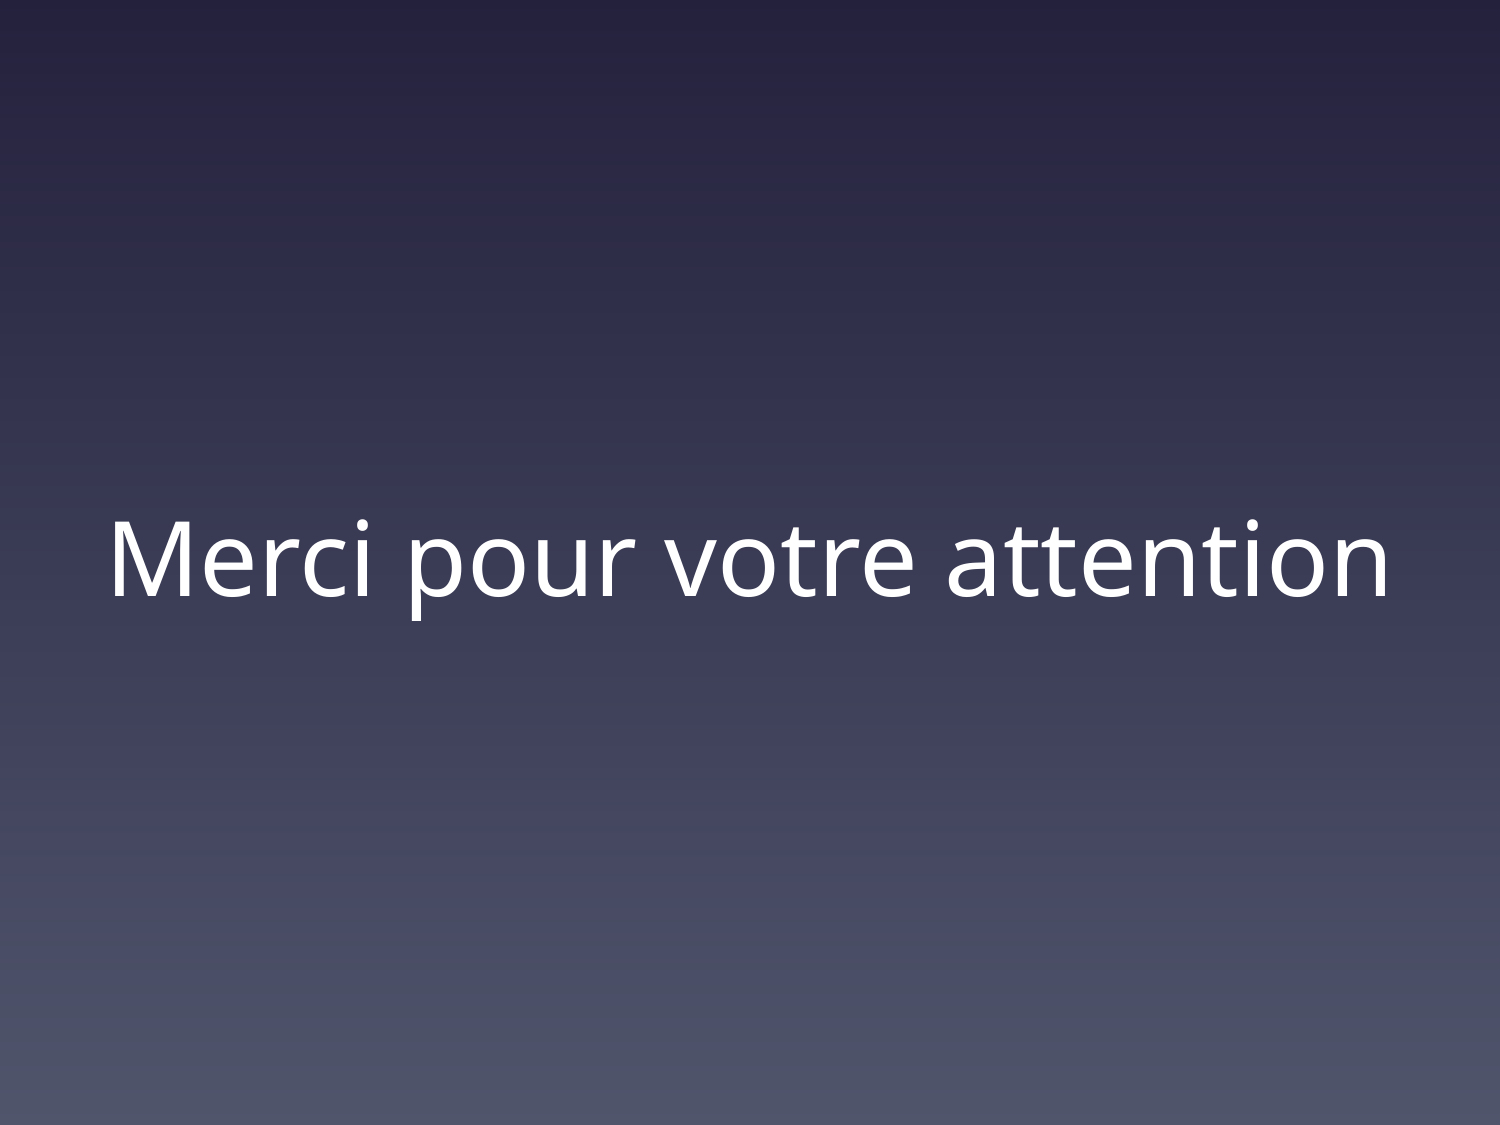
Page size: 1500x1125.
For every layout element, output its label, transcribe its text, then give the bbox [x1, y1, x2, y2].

title Merci pour votre attention [75, 484, 1425, 673]
